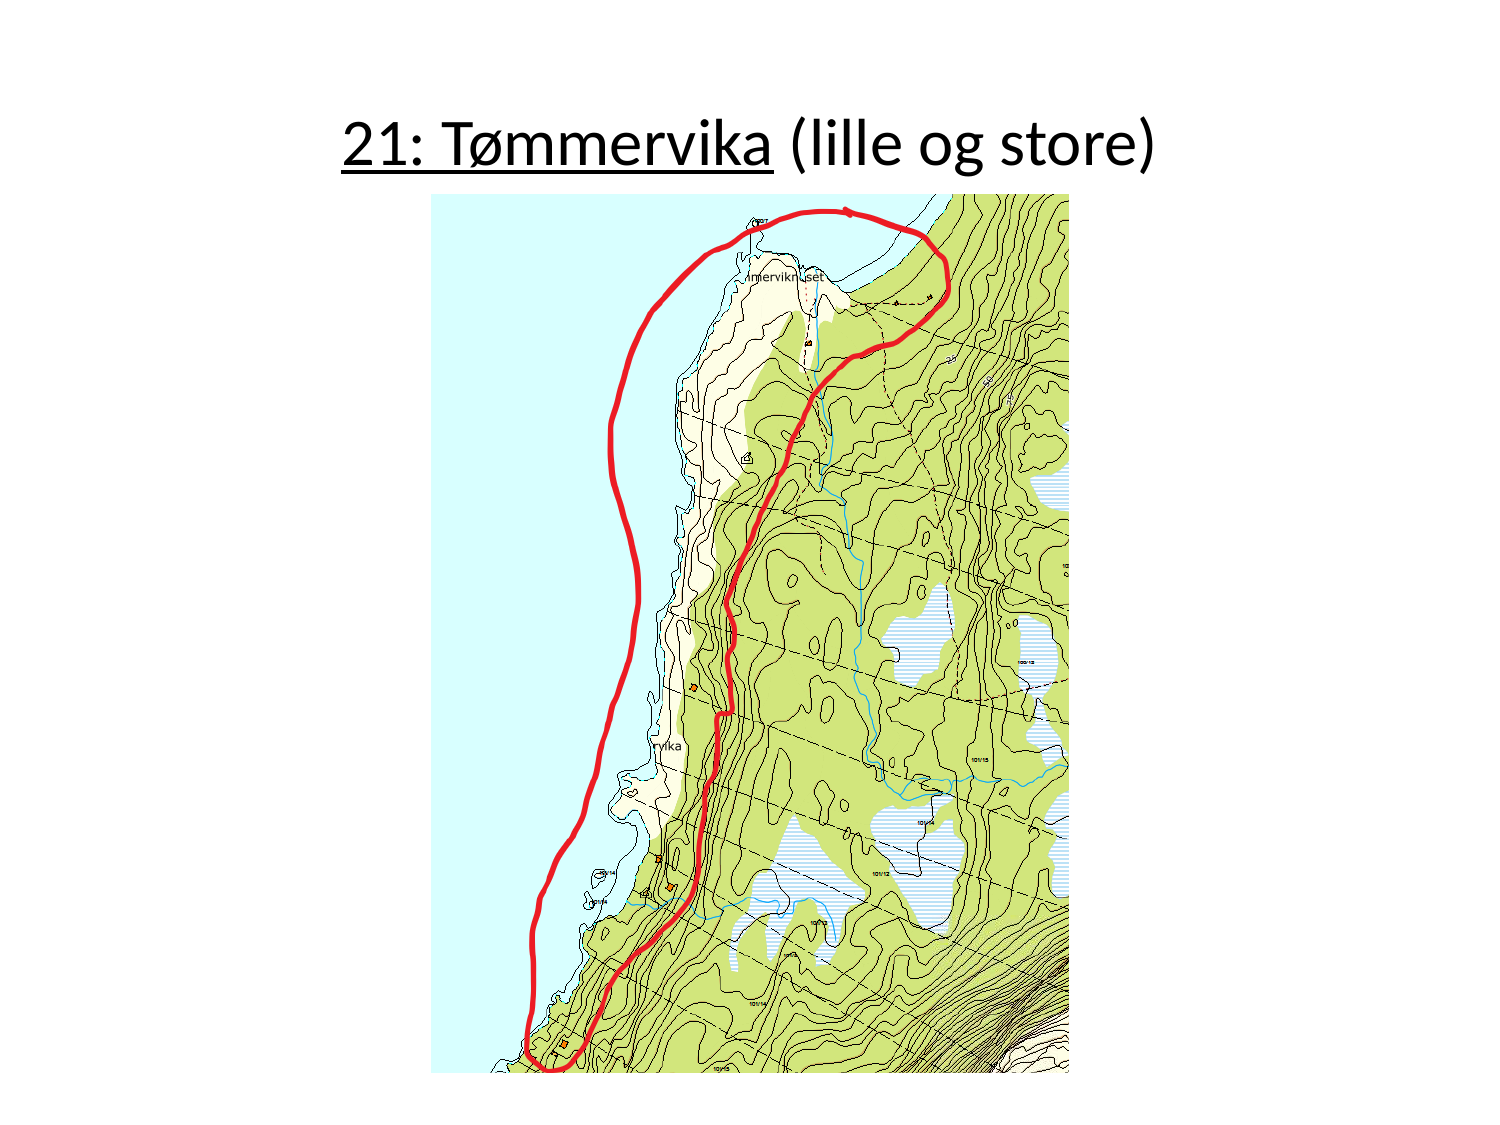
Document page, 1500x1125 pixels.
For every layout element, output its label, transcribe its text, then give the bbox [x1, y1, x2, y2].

title 21: Tømmervika (lille og store) [75, 45, 1425, 233]
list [430, 194, 1070, 1074]
